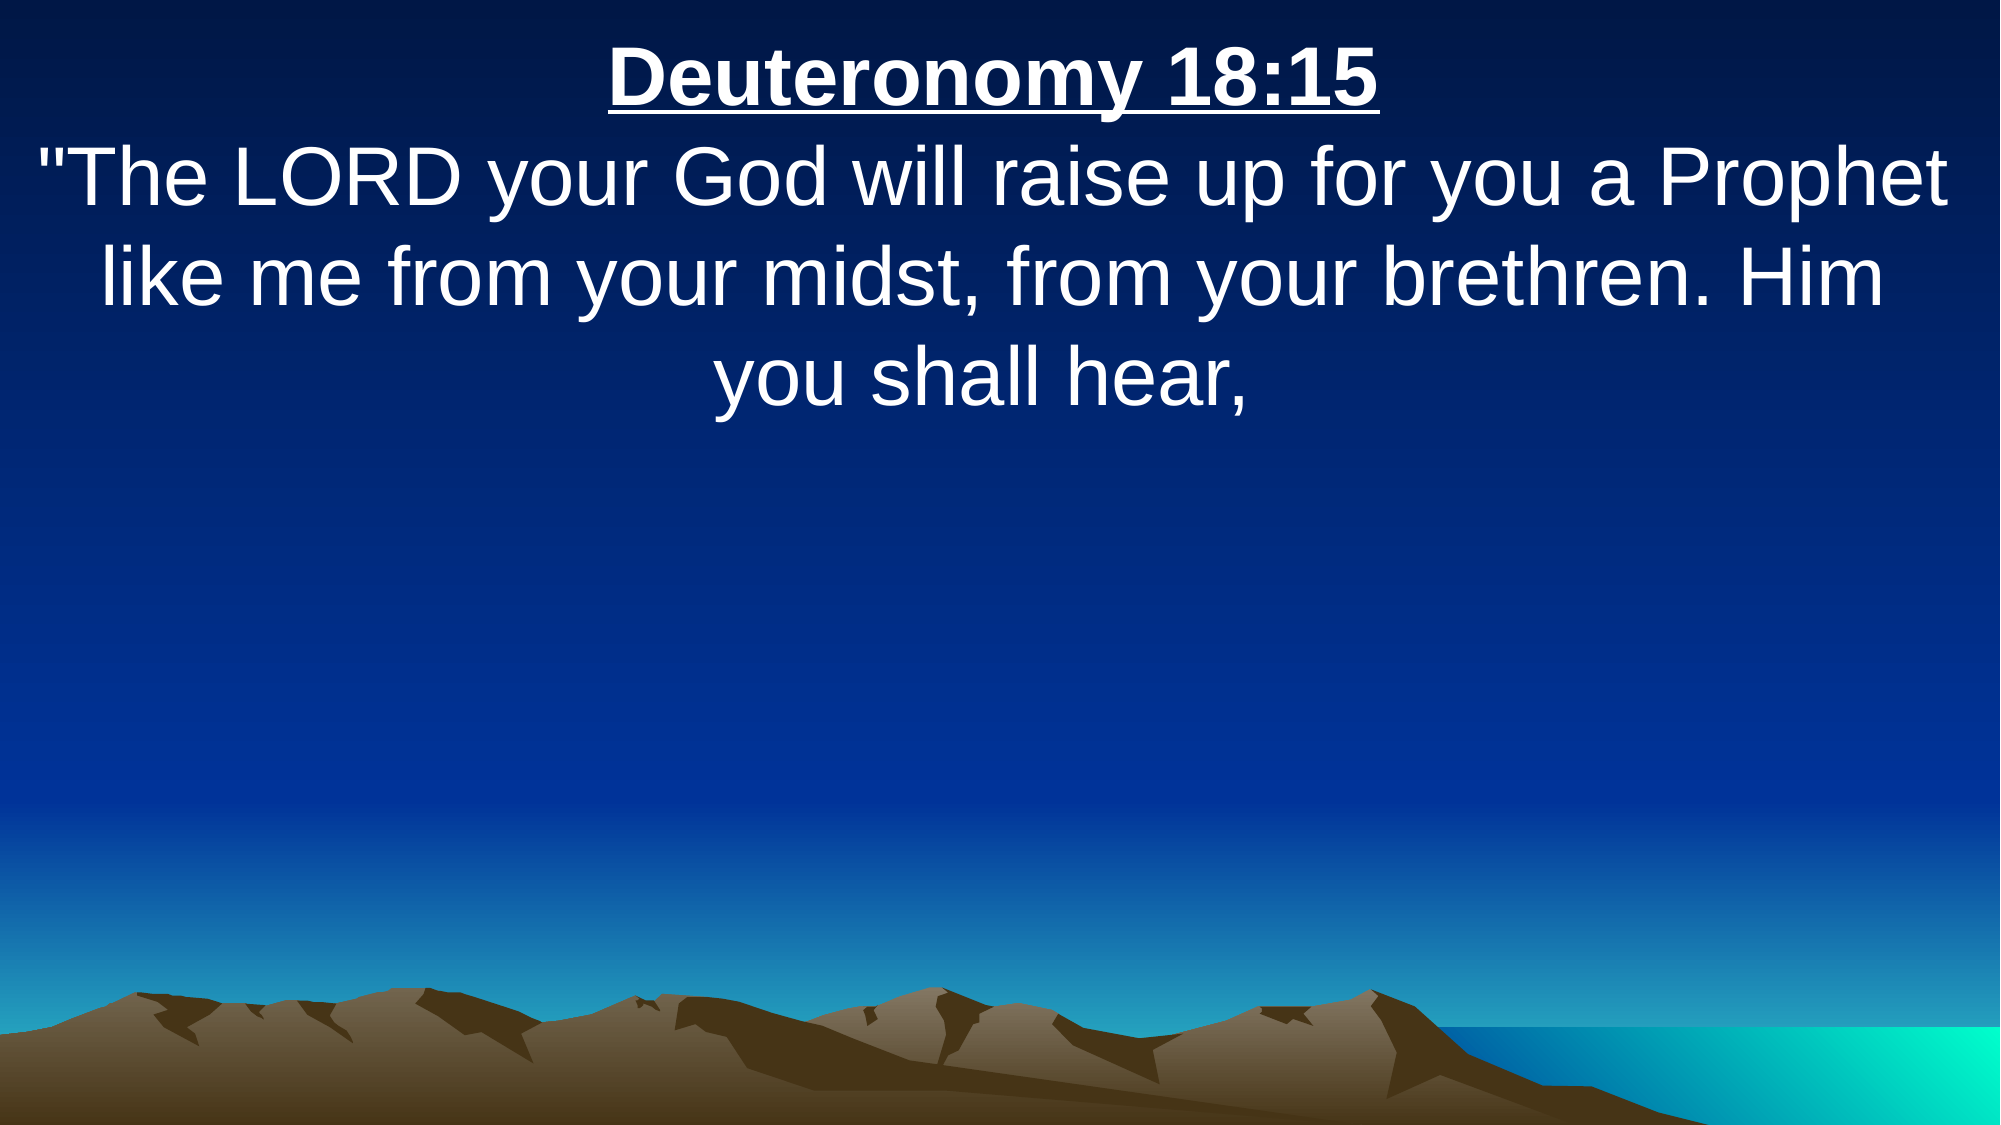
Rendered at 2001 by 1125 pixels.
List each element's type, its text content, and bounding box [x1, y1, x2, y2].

text_box Deuteronomy 18:15 "The LORD your God will raise up for you a Prophet like me from your midst, from your brethren. Him you shall hear, [12, 14, 1975, 530]
